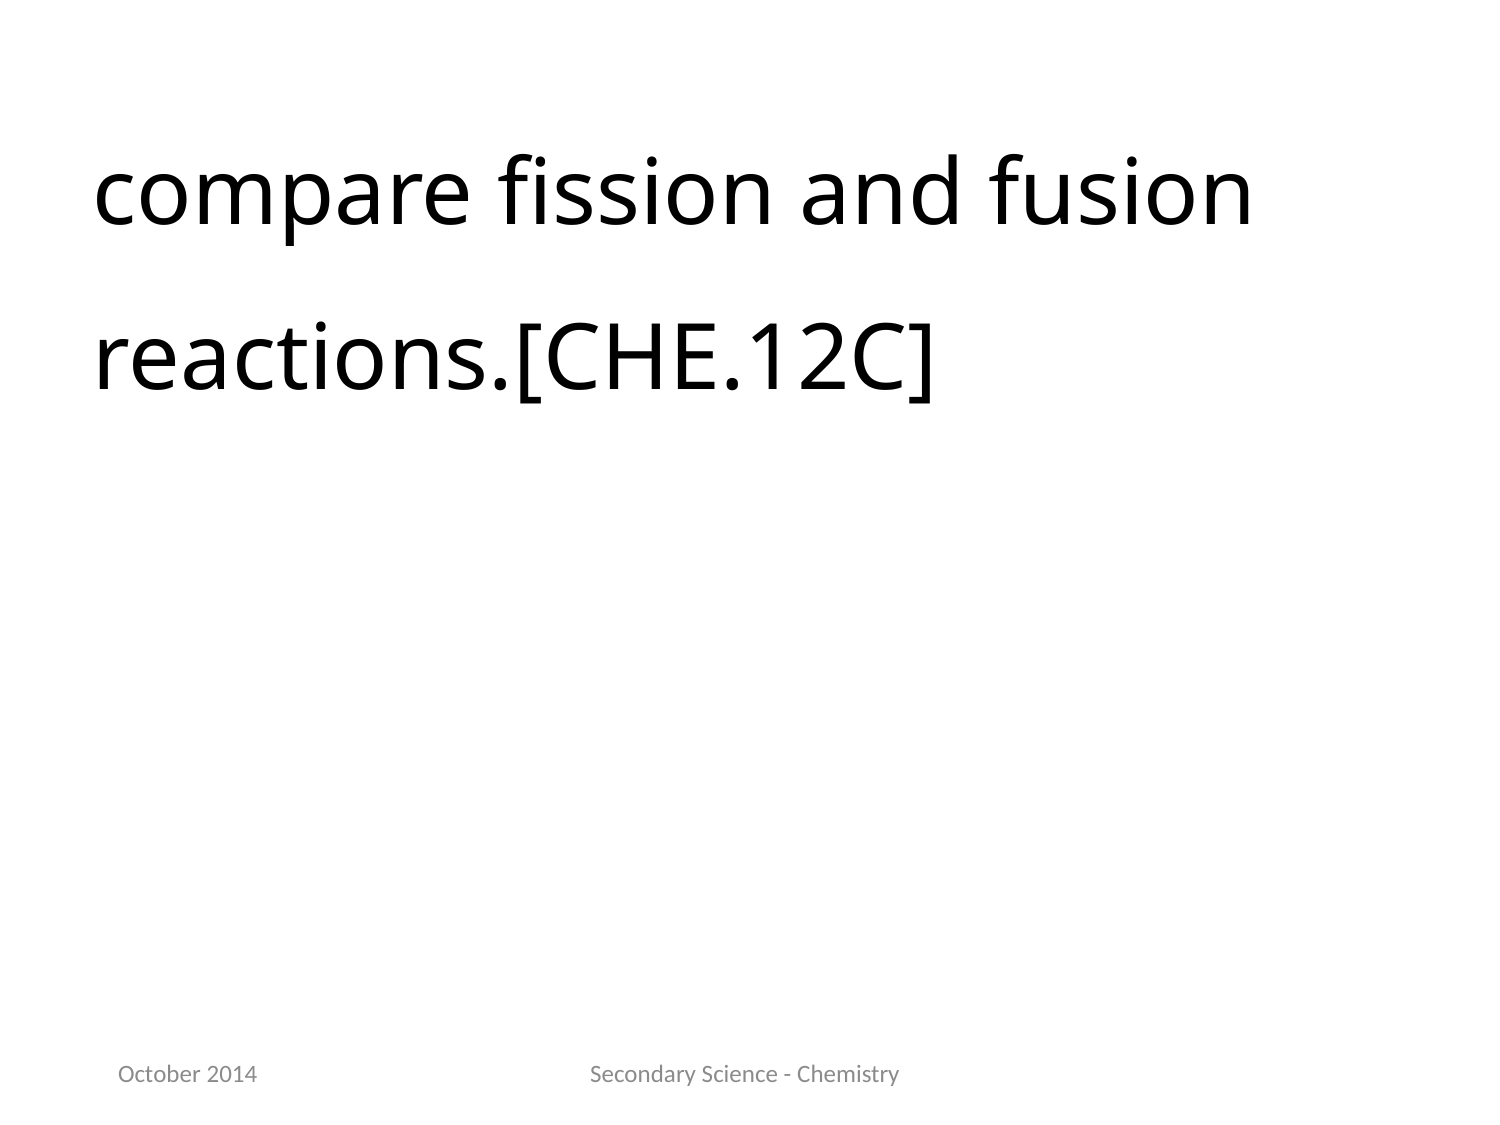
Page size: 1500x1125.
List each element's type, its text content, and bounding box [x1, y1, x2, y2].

subtitle compare fission and fusion reactions.[CHE.12C] [78, 70, 1429, 1014]
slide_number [103, 1042, 441, 1103]
footer Secondary Science - Chemistry [492, 1042, 999, 1103]
